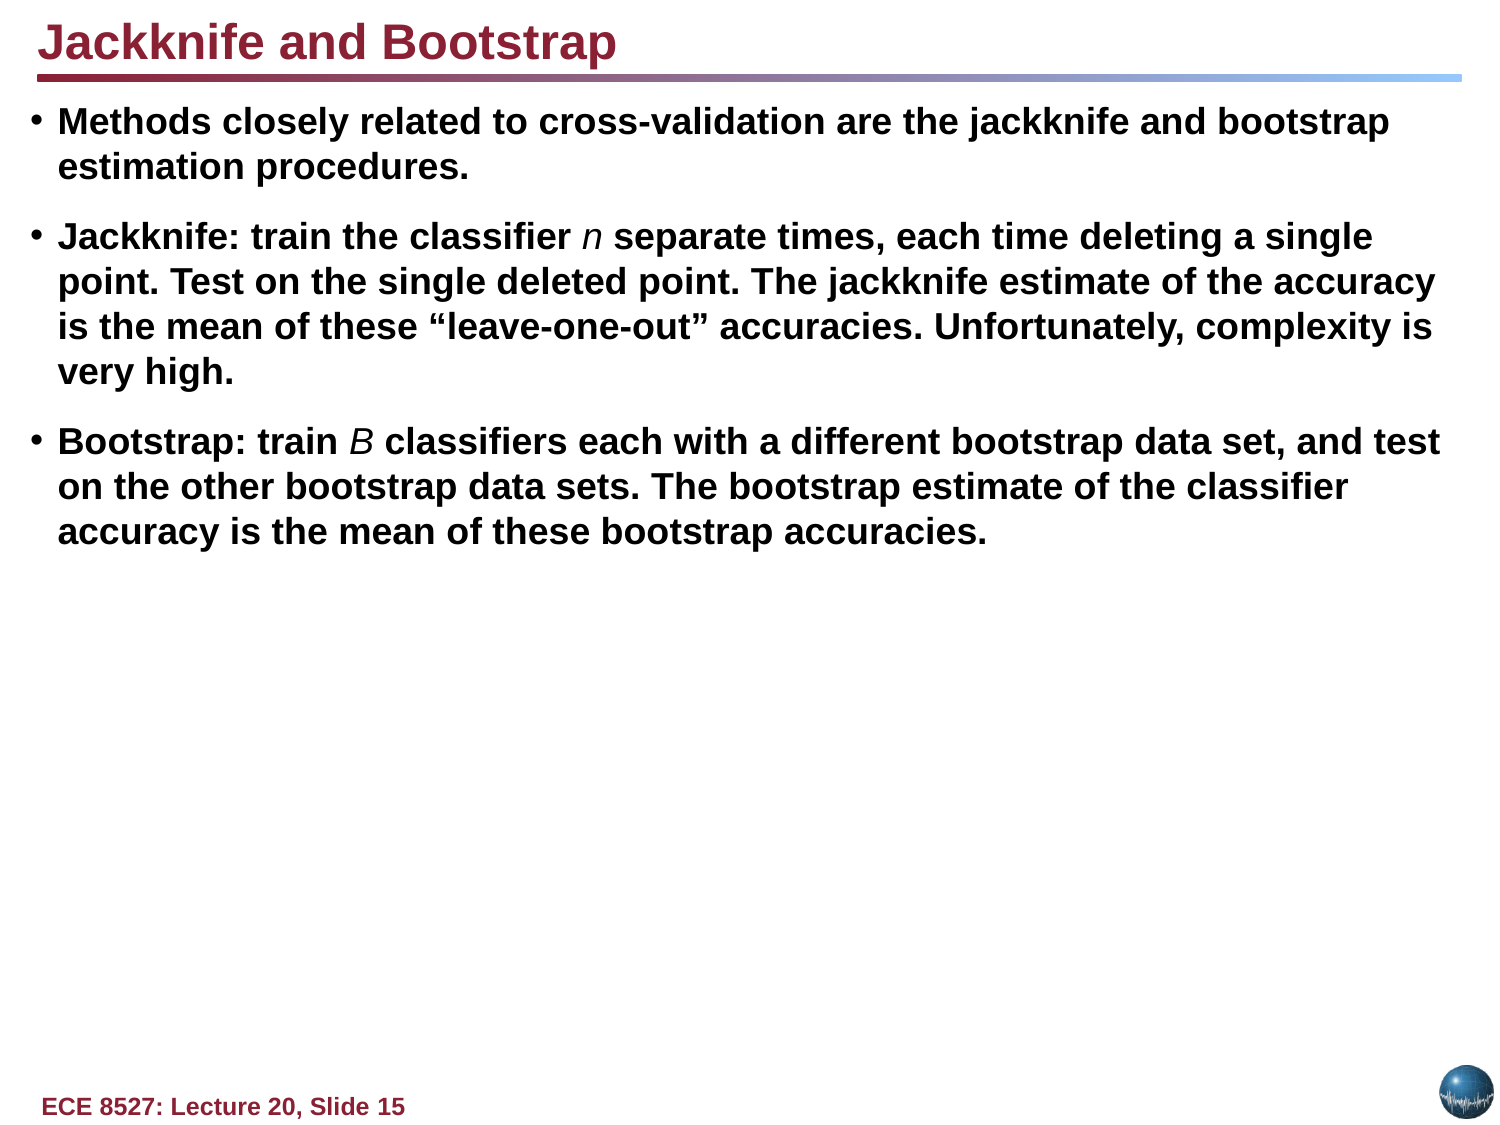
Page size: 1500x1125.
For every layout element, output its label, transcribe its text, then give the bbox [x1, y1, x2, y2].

text_box Methods closely related to cross-validation are the jackknife and bootstrap estimation procedures. Jackknife: train the classifier n separate times, each time deleting a single point. Test on the single deleted point. The jackknife estimate of the accuracy is the mean of these “leave-one-out” accuracies. Unfortunately, complexity is very high. Bootstrap: train B classifiers each with a different bootstrap data set, and test on the other bootstrap data sets. The bootstrap estimate of the classifier accuracy is the mean of these bootstrap accuracies. [30, 96, 1463, 552]
text_box Jackknife and Bootstrap [37, 9, 1459, 70]
picture [1439, 1065, 1494, 1119]
